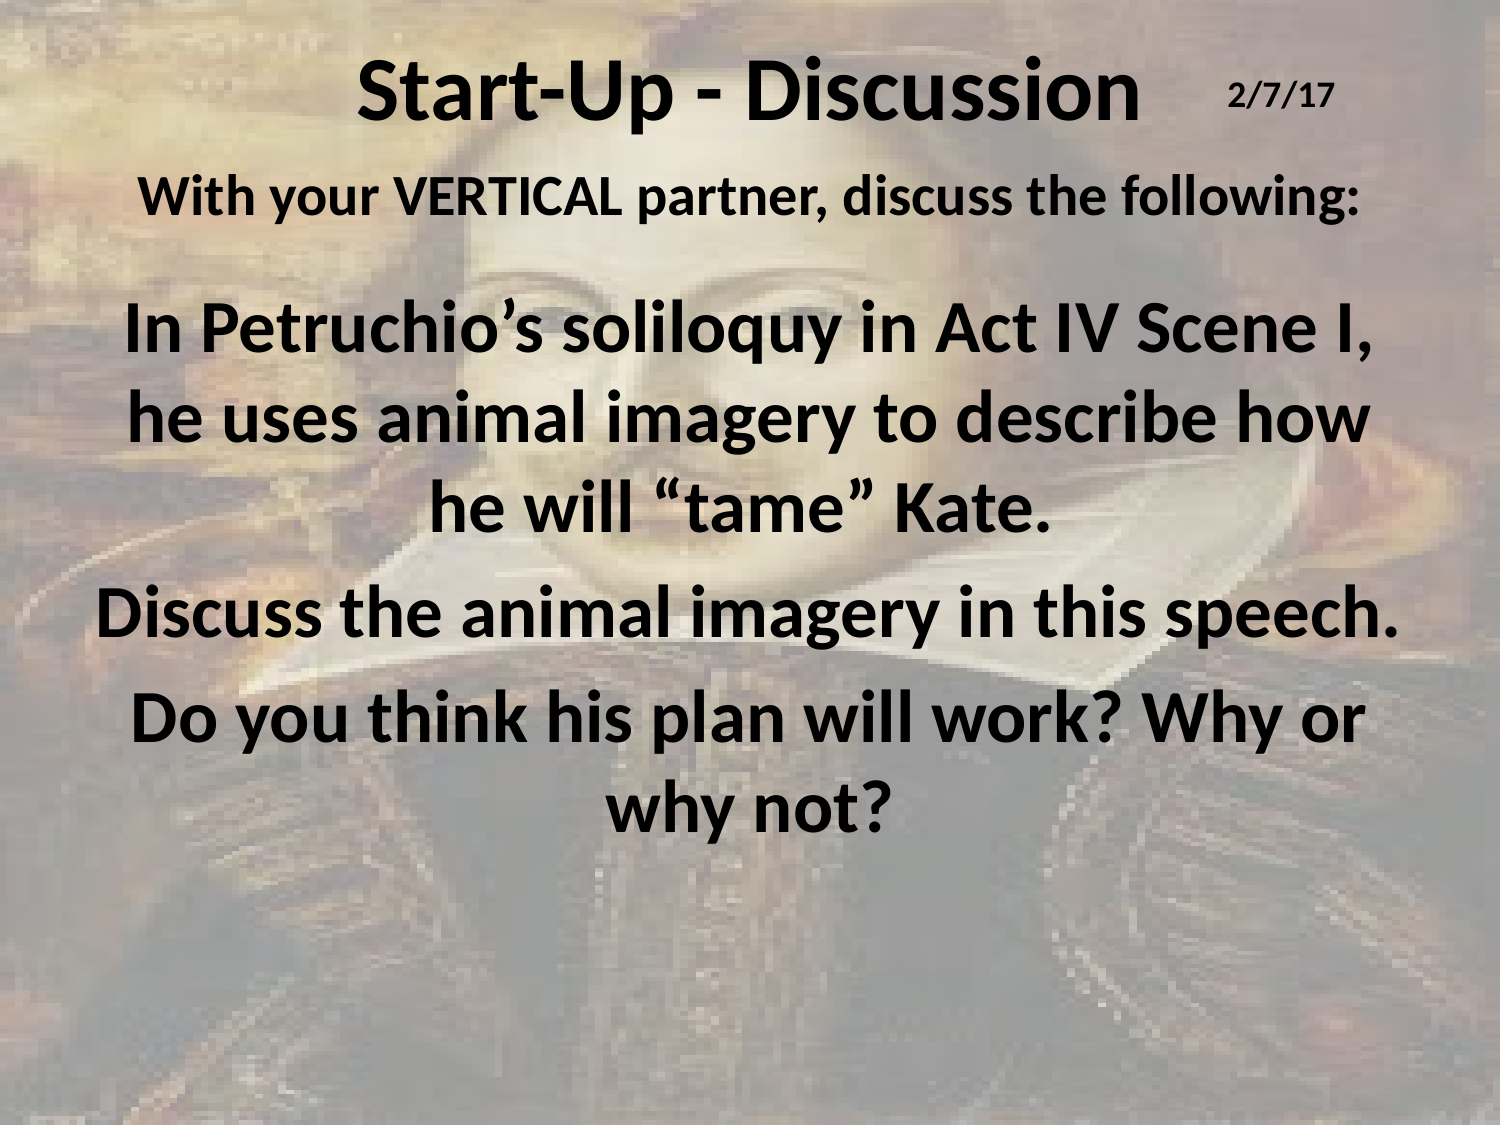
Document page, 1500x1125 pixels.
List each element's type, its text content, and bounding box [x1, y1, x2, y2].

list With your VERTICAL partner, discuss the following: In Petruchio’s soliloquy in Act IV Scene I, he uses animal imagery to describe how he will “tame” Kate. Discuss the animal imagery in this speech. Do you think his plan will work? Why or why not? [75, 149, 1425, 1075]
title Start-Up - Discussion [75, 12, 1425, 149]
text_box 2/7/17 [1212, 62, 1475, 123]
